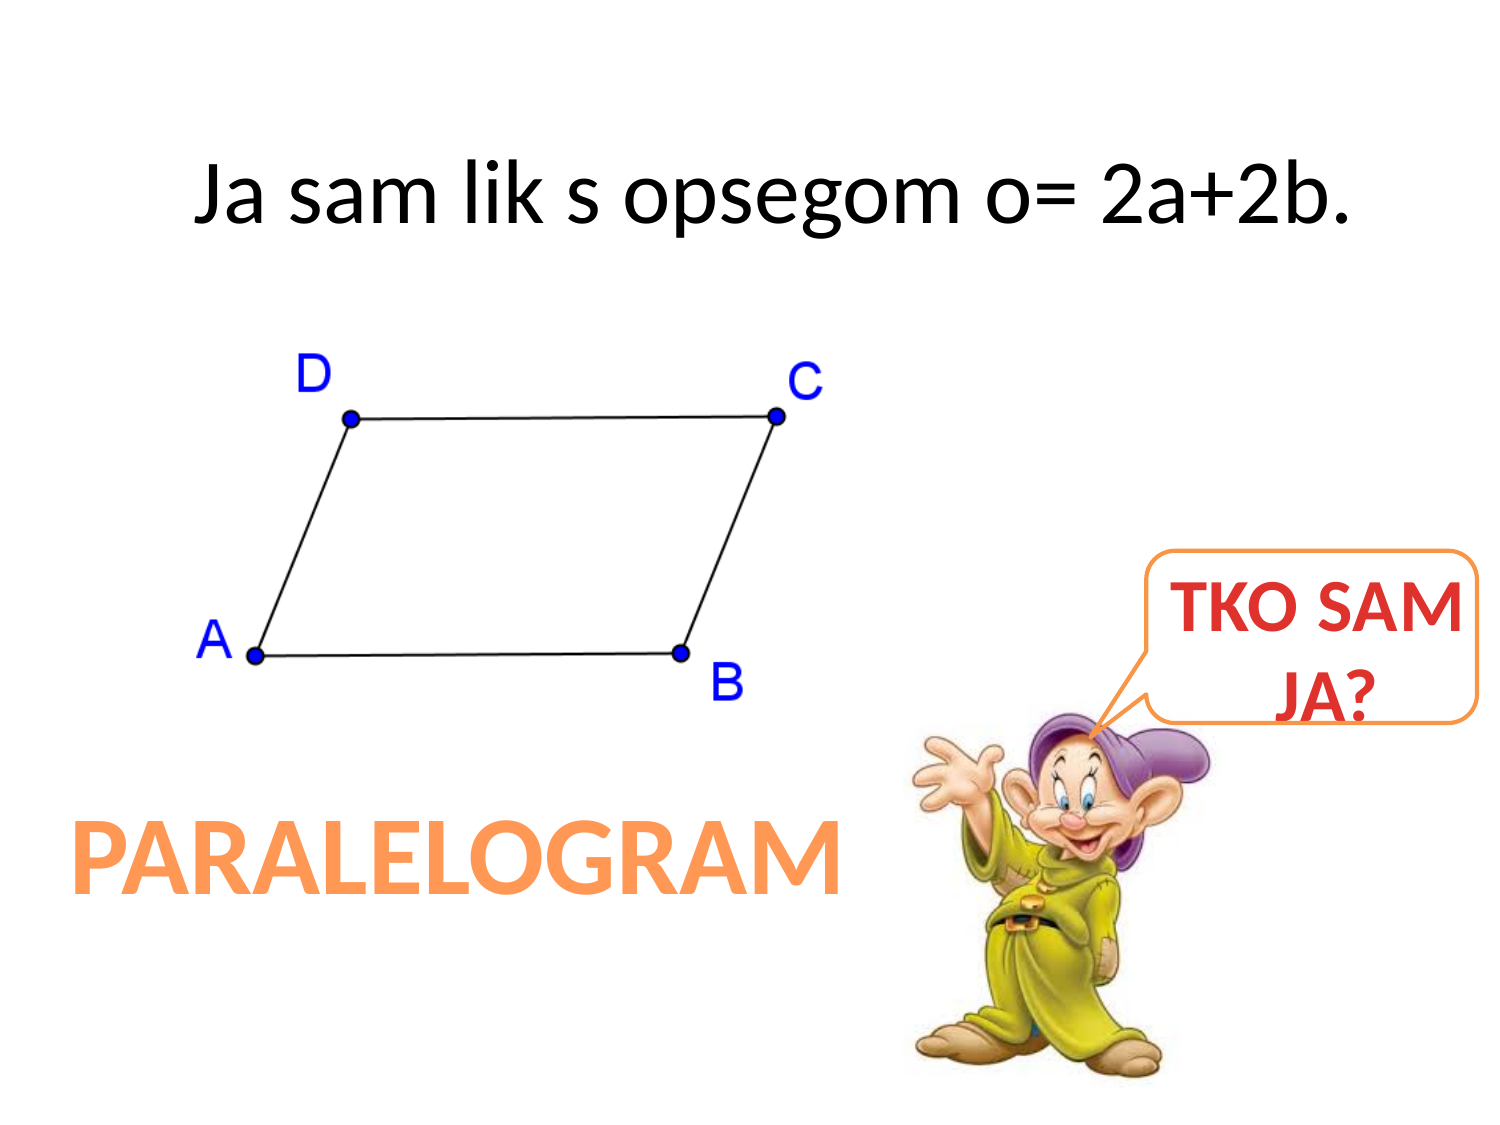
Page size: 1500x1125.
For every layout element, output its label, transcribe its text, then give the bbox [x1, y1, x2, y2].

text_box PARALELOGRAM [54, 775, 862, 925]
title Ja sam lik s opsegom o= 2a+2b. [147, 66, 1423, 308]
picture [89, 299, 909, 747]
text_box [902, 548, 1483, 1089]
